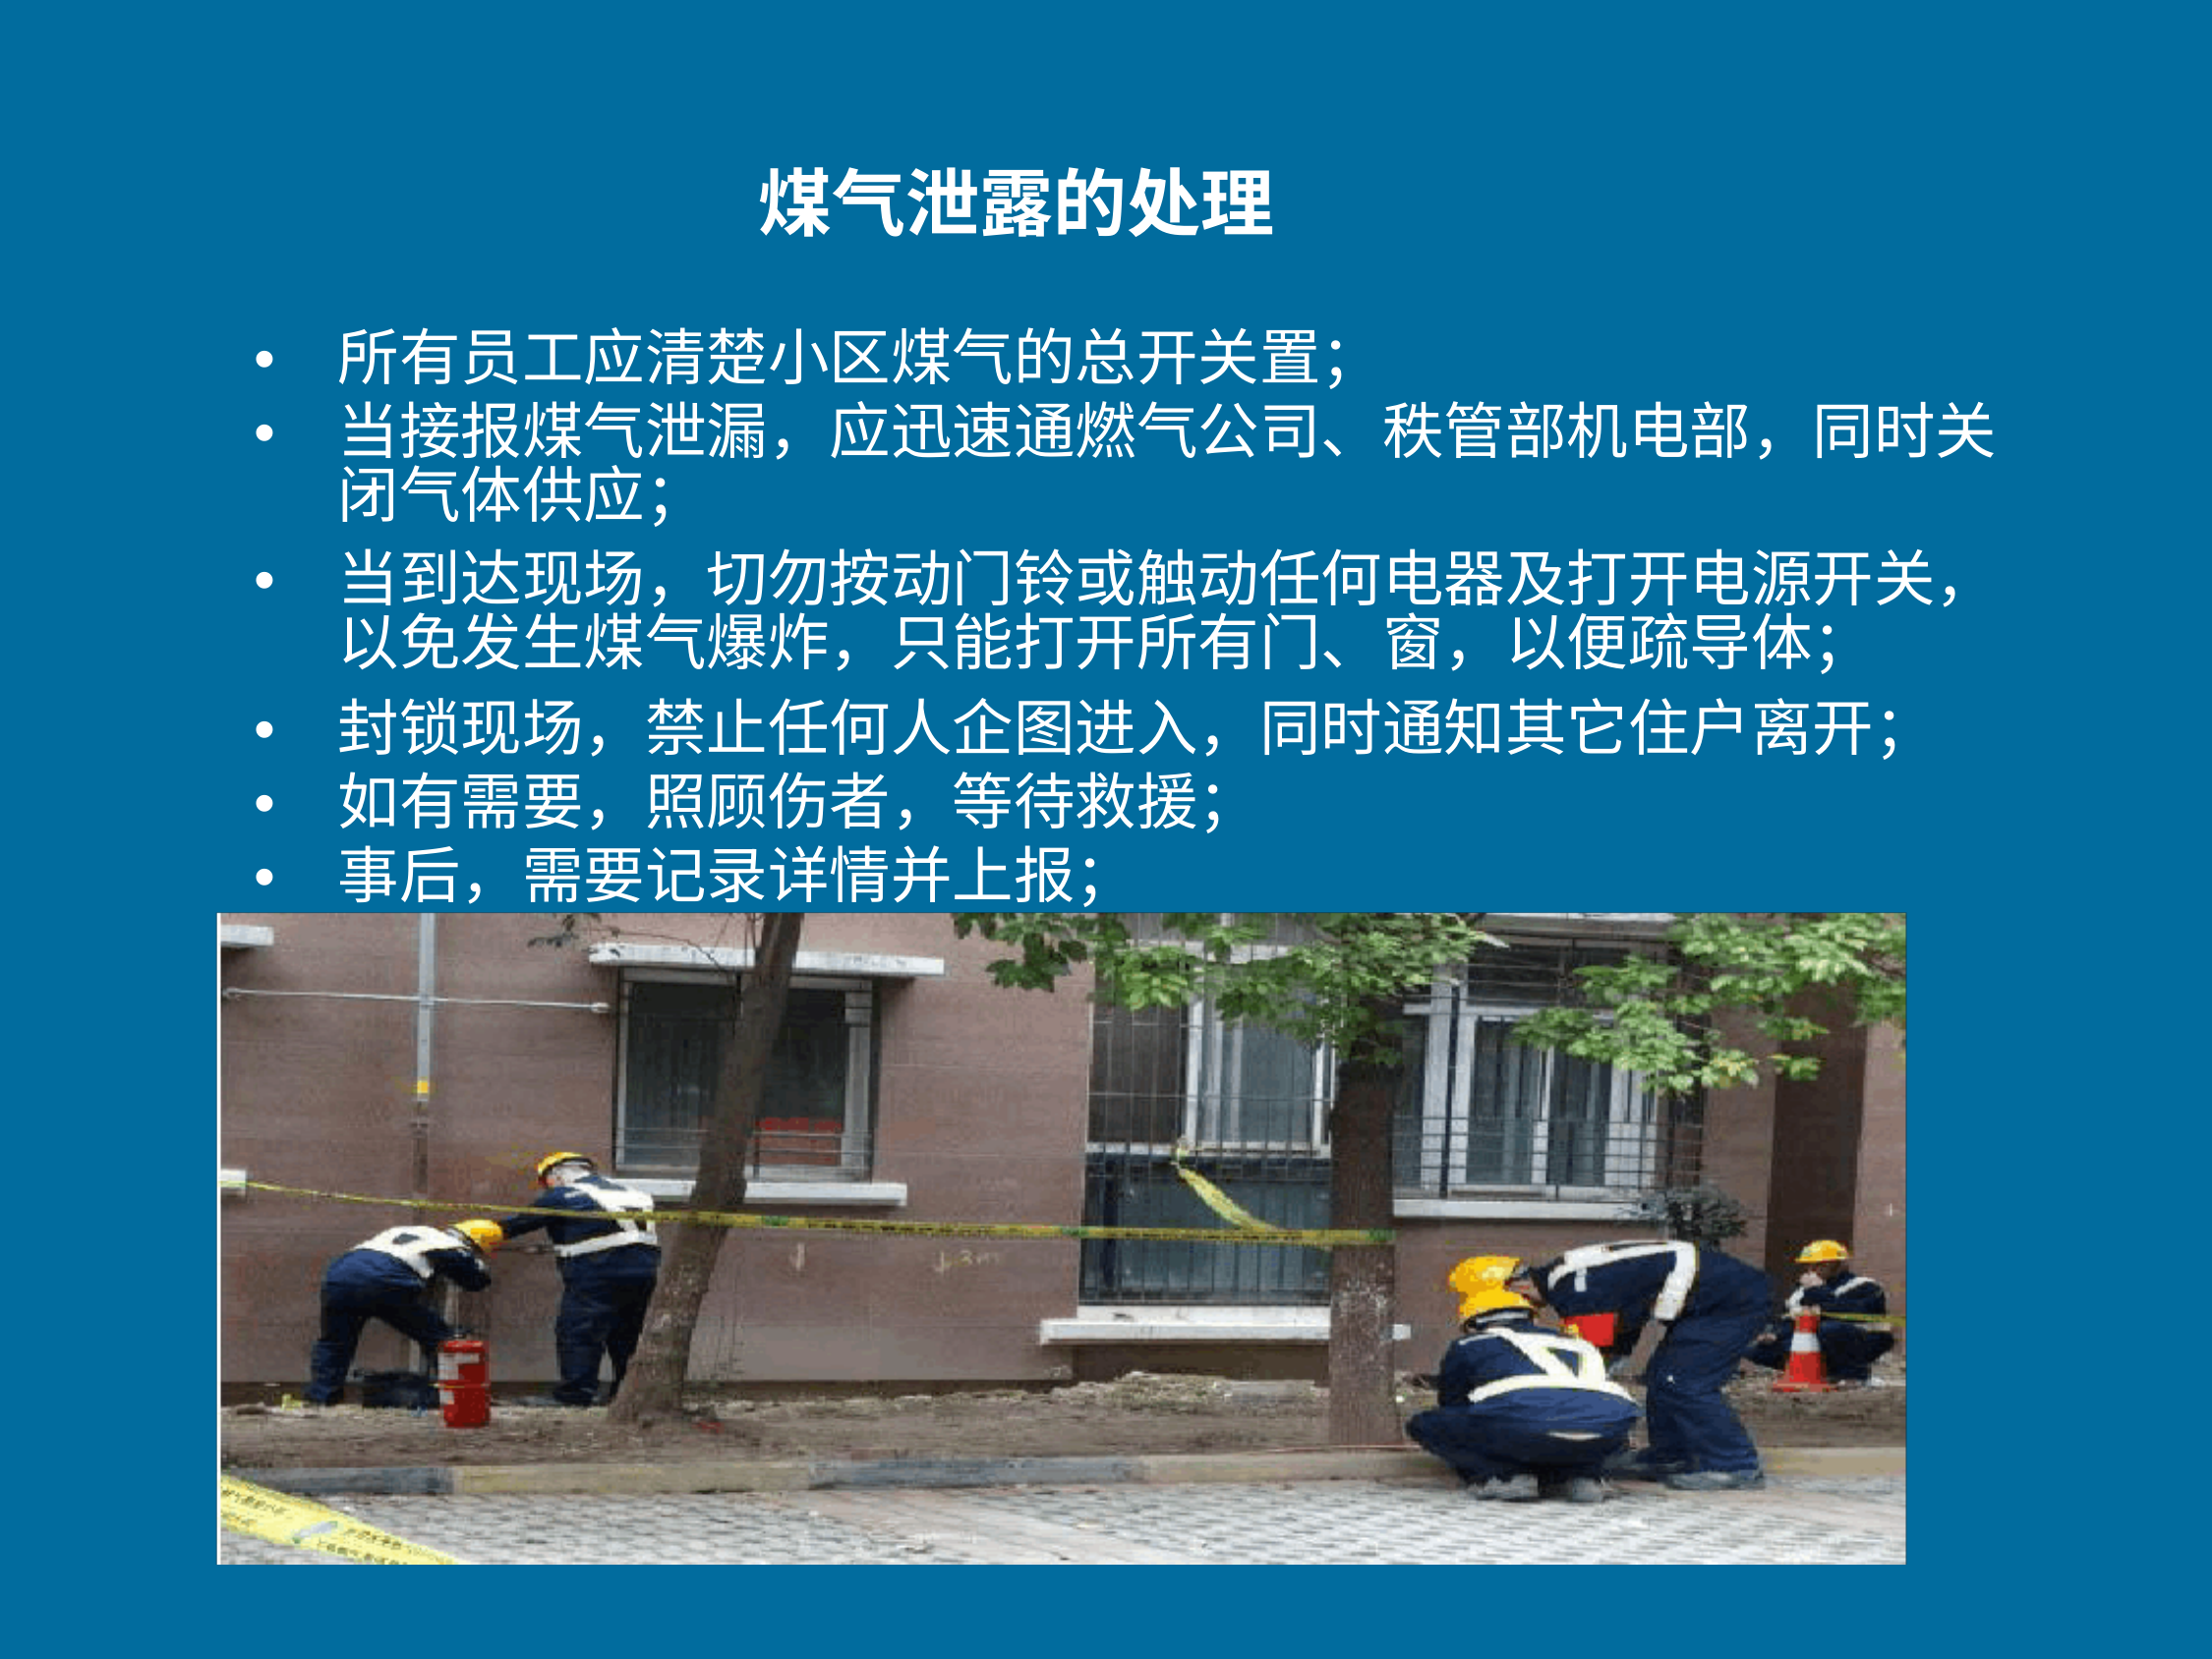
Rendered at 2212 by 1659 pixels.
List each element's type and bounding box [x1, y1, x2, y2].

picture [1945, 587, 1954, 605]
picture [1457, 427, 1494, 457]
picture [1201, 614, 1254, 668]
picture [833, 402, 886, 457]
picture [1326, 704, 1344, 748]
picture [848, 846, 887, 869]
picture [483, 712, 518, 754]
picture [761, 184, 768, 202]
picture [834, 168, 900, 198]
picture [711, 436, 721, 456]
picture [650, 735, 702, 754]
picture [723, 625, 727, 637]
picture [364, 330, 395, 383]
picture [1570, 614, 1585, 668]
picture [901, 810, 910, 829]
picture [959, 635, 979, 668]
picture [1572, 699, 1621, 718]
picture [651, 775, 668, 813]
picture [1697, 549, 1747, 603]
picture [957, 613, 981, 630]
picture [526, 335, 580, 379]
picture [217, 913, 1906, 1564]
picture [1079, 592, 1105, 601]
picture [956, 699, 1010, 722]
picture [850, 705, 888, 754]
picture [1171, 168, 1195, 222]
picture [409, 490, 457, 521]
picture [896, 653, 914, 668]
picture [1754, 614, 1770, 668]
picture [360, 470, 392, 521]
picture [593, 736, 603, 755]
picture [1693, 402, 1723, 429]
picture [608, 613, 641, 668]
picture [1631, 617, 1654, 663]
picture [1593, 554, 1624, 604]
picture [673, 795, 699, 811]
picture [1758, 711, 1805, 754]
picture [1758, 550, 1768, 558]
picture [929, 653, 947, 667]
picture [915, 328, 949, 383]
picture [545, 562, 580, 604]
picture [1530, 620, 1541, 634]
picture [1755, 567, 1765, 575]
picture [1040, 618, 1072, 668]
picture [710, 775, 735, 827]
picture [360, 616, 395, 668]
picture [651, 363, 661, 381]
picture [467, 551, 475, 562]
picture [710, 613, 726, 667]
picture [341, 846, 395, 902]
picture [447, 702, 454, 712]
picture [540, 414, 545, 425]
picture [1104, 772, 1133, 828]
picture [1351, 721, 1362, 736]
picture [404, 575, 434, 601]
picture [1766, 552, 1809, 603]
picture [1263, 330, 1316, 382]
picture [926, 168, 976, 233]
picture [791, 846, 826, 901]
picture [526, 403, 544, 456]
picture [587, 614, 605, 667]
picture [257, 722, 272, 737]
picture [1107, 445, 1111, 456]
picture [478, 466, 518, 521]
picture [852, 717, 870, 742]
picture [958, 562, 961, 604]
picture [895, 569, 921, 597]
picture [833, 772, 887, 828]
picture [983, 193, 1050, 236]
picture [1017, 426, 1072, 456]
picture [340, 725, 369, 751]
picture [844, 198, 902, 236]
picture [736, 328, 763, 352]
picture [771, 700, 789, 754]
picture [1265, 702, 1315, 755]
picture [1324, 550, 1340, 604]
picture [1018, 773, 1031, 787]
picture [257, 352, 272, 367]
picture [543, 507, 554, 520]
picture [428, 699, 454, 743]
picture [346, 552, 356, 566]
picture [380, 552, 389, 567]
picture [1278, 723, 1302, 746]
picture [956, 847, 1010, 898]
picture [1167, 549, 1194, 603]
picture [713, 404, 722, 411]
picture [1265, 406, 1313, 457]
picture [1034, 772, 1073, 828]
picture [1653, 642, 1662, 667]
picture [340, 772, 366, 828]
picture [1656, 613, 1686, 639]
picture [1040, 848, 1071, 901]
picture [1585, 617, 1624, 668]
picture [778, 439, 787, 458]
picture [737, 794, 752, 828]
picture [859, 420, 867, 439]
picture [1632, 553, 1686, 604]
picture [370, 700, 395, 754]
picture [1078, 414, 1082, 429]
picture [832, 549, 886, 604]
picture [727, 615, 764, 657]
picture [1079, 549, 1133, 604]
picture [403, 773, 456, 828]
picture [1043, 578, 1068, 603]
picture [1940, 403, 1992, 457]
picture [472, 331, 509, 345]
picture [1036, 404, 1070, 448]
picture [674, 699, 702, 723]
picture [343, 480, 347, 521]
picture [526, 613, 580, 666]
picture [593, 810, 603, 829]
picture [920, 550, 948, 604]
picture [527, 849, 578, 873]
picture [586, 403, 639, 426]
picture [1632, 700, 1649, 754]
picture [1648, 700, 1687, 752]
picture [727, 555, 763, 604]
picture [373, 724, 380, 737]
picture [1018, 613, 1039, 668]
picture [1059, 168, 1122, 236]
picture [1528, 616, 1563, 668]
picture [1824, 626, 1832, 634]
picture [1081, 701, 1091, 711]
picture [786, 625, 791, 636]
picture [1452, 552, 1470, 568]
picture [1880, 407, 1897, 451]
picture [1154, 773, 1194, 828]
picture [957, 715, 1009, 753]
picture [787, 773, 824, 793]
picture [655, 638, 703, 668]
picture [896, 699, 948, 753]
picture [380, 405, 389, 420]
picture [503, 615, 511, 623]
picture [650, 815, 659, 828]
picture [1589, 406, 1626, 457]
picture [340, 699, 368, 722]
picture [839, 651, 848, 669]
picture [650, 742, 663, 753]
picture [956, 772, 1010, 828]
picture [470, 352, 512, 373]
picture [843, 420, 887, 455]
picture [613, 346, 621, 366]
picture [428, 702, 435, 712]
picture [1325, 652, 1340, 666]
picture [728, 649, 761, 668]
picture [984, 170, 1048, 197]
picture [550, 552, 575, 584]
picture [1776, 589, 1784, 601]
picture [1569, 402, 1593, 457]
picture [1095, 700, 1132, 744]
picture [1019, 328, 1070, 382]
picture [897, 405, 906, 415]
picture [1387, 613, 1438, 627]
picture [852, 874, 882, 901]
picture [851, 564, 887, 604]
picture [1816, 553, 1870, 604]
picture [1385, 402, 1440, 457]
picture [671, 775, 701, 793]
picture [1086, 859, 1094, 867]
picture [526, 553, 546, 598]
picture [1203, 172, 1227, 229]
picture [1636, 402, 1686, 456]
picture [1332, 341, 1340, 349]
picture [1019, 702, 1070, 754]
picture [542, 467, 580, 502]
picture [1886, 712, 1893, 719]
picture [1904, 425, 1915, 439]
picture [1696, 435, 1720, 457]
picture [1139, 615, 1165, 667]
picture [671, 850, 703, 901]
picture [1078, 367, 1086, 379]
picture [772, 550, 824, 604]
picture [470, 884, 480, 902]
picture [1509, 552, 1562, 604]
picture [1126, 444, 1134, 457]
picture [1131, 168, 1197, 236]
picture [911, 405, 950, 448]
picture [1698, 616, 1745, 640]
picture [956, 424, 1010, 456]
picture [832, 858, 836, 874]
picture [663, 402, 704, 454]
picture [345, 402, 390, 457]
picture [1086, 329, 1125, 372]
picture [1390, 549, 1440, 603]
picture [463, 467, 479, 521]
picture [1094, 198, 1109, 215]
picture [1206, 422, 1252, 456]
picture [1453, 651, 1463, 669]
picture [846, 423, 855, 442]
picture [1049, 353, 1060, 367]
picture [1269, 428, 1298, 451]
picture [1209, 785, 1217, 793]
picture [910, 208, 927, 234]
picture [1139, 772, 1157, 828]
picture [961, 550, 970, 561]
picture [1017, 846, 1036, 901]
picture [1509, 699, 1563, 741]
picture [894, 426, 949, 457]
picture [404, 553, 435, 573]
picture [345, 618, 367, 661]
picture [1478, 705, 1498, 753]
picture [895, 329, 912, 382]
picture [1512, 435, 1537, 457]
picture [1901, 402, 1933, 457]
picture [1269, 614, 1278, 625]
picture [1202, 404, 1221, 429]
picture [1018, 550, 1038, 567]
picture [597, 484, 641, 519]
picture [908, 340, 913, 351]
picture [1117, 445, 1122, 456]
picture [657, 479, 665, 486]
picture [1405, 701, 1438, 745]
picture [912, 169, 927, 181]
picture [1017, 787, 1033, 828]
picture [1816, 703, 1870, 754]
picture [787, 701, 826, 752]
picture [1884, 738, 1894, 759]
picture [667, 817, 670, 828]
picture [1728, 405, 1746, 457]
picture [1801, 589, 1809, 600]
picture [961, 353, 1010, 383]
picture [1509, 402, 1540, 429]
picture [1202, 329, 1254, 383]
picture [762, 169, 787, 234]
picture [257, 870, 272, 885]
picture [1831, 427, 1854, 449]
picture [1330, 368, 1341, 388]
picture [710, 420, 720, 427]
picture [420, 403, 458, 457]
picture [1092, 366, 1122, 383]
picture [652, 330, 661, 337]
picture [527, 876, 579, 901]
picture [1344, 568, 1362, 593]
picture [1078, 772, 1107, 828]
picture [481, 549, 517, 593]
picture [1450, 402, 1500, 429]
picture [345, 549, 390, 604]
picture [1018, 567, 1039, 603]
picture [786, 168, 828, 236]
picture [1139, 403, 1193, 426]
picture [601, 625, 606, 636]
picture [404, 613, 457, 667]
picture [1769, 613, 1809, 668]
picture [792, 613, 827, 668]
picture [463, 613, 518, 668]
picture [1385, 722, 1440, 753]
picture [351, 478, 384, 516]
picture [693, 815, 702, 828]
picture [910, 412, 935, 449]
picture [709, 552, 731, 595]
picture [1446, 699, 1475, 753]
picture [1141, 701, 1194, 753]
picture [404, 716, 424, 753]
picture [1510, 744, 1530, 754]
picture [494, 373, 516, 383]
picture [971, 402, 1009, 449]
picture [1227, 550, 1254, 604]
picture [1693, 643, 1746, 668]
picture [1163, 615, 1194, 668]
picture [655, 849, 664, 859]
picture [1693, 699, 1740, 754]
picture [1052, 567, 1058, 574]
picture [1082, 569, 1103, 587]
picture [403, 329, 456, 383]
picture [1207, 812, 1218, 832]
picture [786, 329, 801, 383]
picture [649, 420, 660, 427]
picture [717, 877, 727, 885]
picture [403, 700, 424, 715]
picture [257, 573, 272, 588]
picture [1822, 653, 1833, 673]
picture [1389, 624, 1407, 634]
picture [1388, 702, 1399, 713]
picture [771, 773, 787, 828]
picture [567, 508, 579, 521]
picture [986, 642, 1010, 668]
picture [648, 866, 669, 899]
picture [1780, 558, 1806, 604]
picture [710, 626, 714, 640]
picture [652, 404, 662, 411]
picture [663, 328, 703, 351]
picture [362, 620, 373, 634]
picture [1543, 744, 1561, 753]
picture [488, 702, 513, 733]
picture [463, 572, 518, 603]
picture [424, 723, 442, 754]
picture [771, 344, 785, 370]
picture [525, 467, 542, 521]
picture [901, 618, 942, 645]
picture [839, 846, 848, 901]
picture [710, 699, 764, 751]
picture [1262, 550, 1281, 604]
picture [257, 796, 272, 811]
picture [1019, 405, 1030, 416]
picture [1348, 699, 1379, 754]
picture [587, 626, 591, 640]
picture [1094, 402, 1134, 441]
picture [1879, 550, 1931, 604]
picture [650, 435, 662, 455]
picture [710, 356, 764, 383]
picture [586, 550, 640, 604]
picture [346, 405, 356, 419]
picture [1570, 549, 1592, 604]
picture [655, 505, 666, 526]
picture [833, 700, 848, 754]
picture [1127, 404, 1132, 412]
picture [442, 745, 456, 753]
picture [1078, 403, 1095, 456]
picture [772, 613, 791, 667]
picture [613, 484, 621, 503]
picture [1078, 617, 1133, 668]
picture [601, 349, 610, 369]
picture [772, 626, 776, 641]
picture [753, 818, 763, 827]
picture [402, 467, 455, 489]
picture [844, 340, 878, 372]
picture [777, 848, 786, 858]
picture [593, 427, 641, 457]
picture [1282, 615, 1314, 668]
picture [1201, 569, 1228, 597]
picture [895, 846, 949, 901]
picture [895, 341, 899, 355]
picture [687, 742, 700, 753]
picture [1140, 549, 1164, 604]
picture [1818, 405, 1868, 458]
picture [1448, 402, 1473, 417]
picture [526, 415, 530, 429]
picture [1040, 810, 1049, 821]
picture [956, 772, 981, 787]
picture [788, 789, 823, 828]
picture [402, 847, 457, 900]
picture [345, 468, 354, 476]
picture [466, 360, 493, 383]
picture [1123, 366, 1133, 378]
picture [1081, 792, 1088, 802]
picture [587, 328, 640, 383]
picture [836, 331, 887, 382]
picture [1039, 550, 1072, 573]
picture [986, 613, 1010, 639]
picture [402, 402, 419, 457]
picture [1225, 171, 1272, 234]
picture [1207, 736, 1217, 755]
picture [1676, 642, 1687, 668]
picture [1094, 444, 1102, 457]
picture [587, 849, 641, 901]
picture [1279, 551, 1317, 602]
picture [601, 486, 610, 506]
picture [1513, 618, 1535, 661]
picture [655, 587, 665, 605]
picture [257, 426, 272, 440]
picture [771, 866, 790, 899]
picture [1146, 427, 1194, 457]
picture [680, 816, 686, 828]
picture [648, 614, 701, 637]
picture [719, 786, 734, 826]
picture [721, 404, 763, 457]
picture [711, 849, 763, 902]
picture [597, 346, 641, 381]
picture [974, 551, 1007, 604]
picture [1420, 624, 1437, 635]
picture [955, 329, 1008, 352]
picture [909, 190, 924, 200]
picture [547, 402, 580, 457]
picture [668, 356, 697, 383]
picture [1265, 626, 1269, 668]
picture [419, 877, 452, 901]
picture [464, 703, 484, 747]
picture [1393, 630, 1433, 669]
picture [813, 344, 827, 371]
picture [1342, 555, 1379, 604]
picture [1325, 440, 1340, 455]
picture [1544, 405, 1562, 457]
picture [487, 404, 517, 457]
picture [1581, 717, 1620, 753]
picture [371, 779, 393, 827]
picture [1756, 584, 1767, 603]
picture [340, 330, 366, 382]
picture [1447, 552, 1501, 604]
picture [649, 699, 672, 723]
picture [1235, 404, 1255, 429]
picture [738, 775, 764, 814]
picture [1078, 721, 1133, 753]
picture [465, 802, 517, 828]
picture [711, 328, 733, 352]
picture [1761, 439, 1771, 458]
picture [1756, 699, 1808, 721]
picture [442, 550, 454, 603]
picture [587, 466, 640, 521]
picture [649, 346, 659, 354]
picture [526, 775, 580, 828]
picture [465, 775, 516, 799]
picture [525, 700, 579, 754]
picture [958, 405, 967, 416]
picture [1084, 886, 1095, 906]
picture [1140, 332, 1194, 383]
picture [463, 402, 483, 457]
